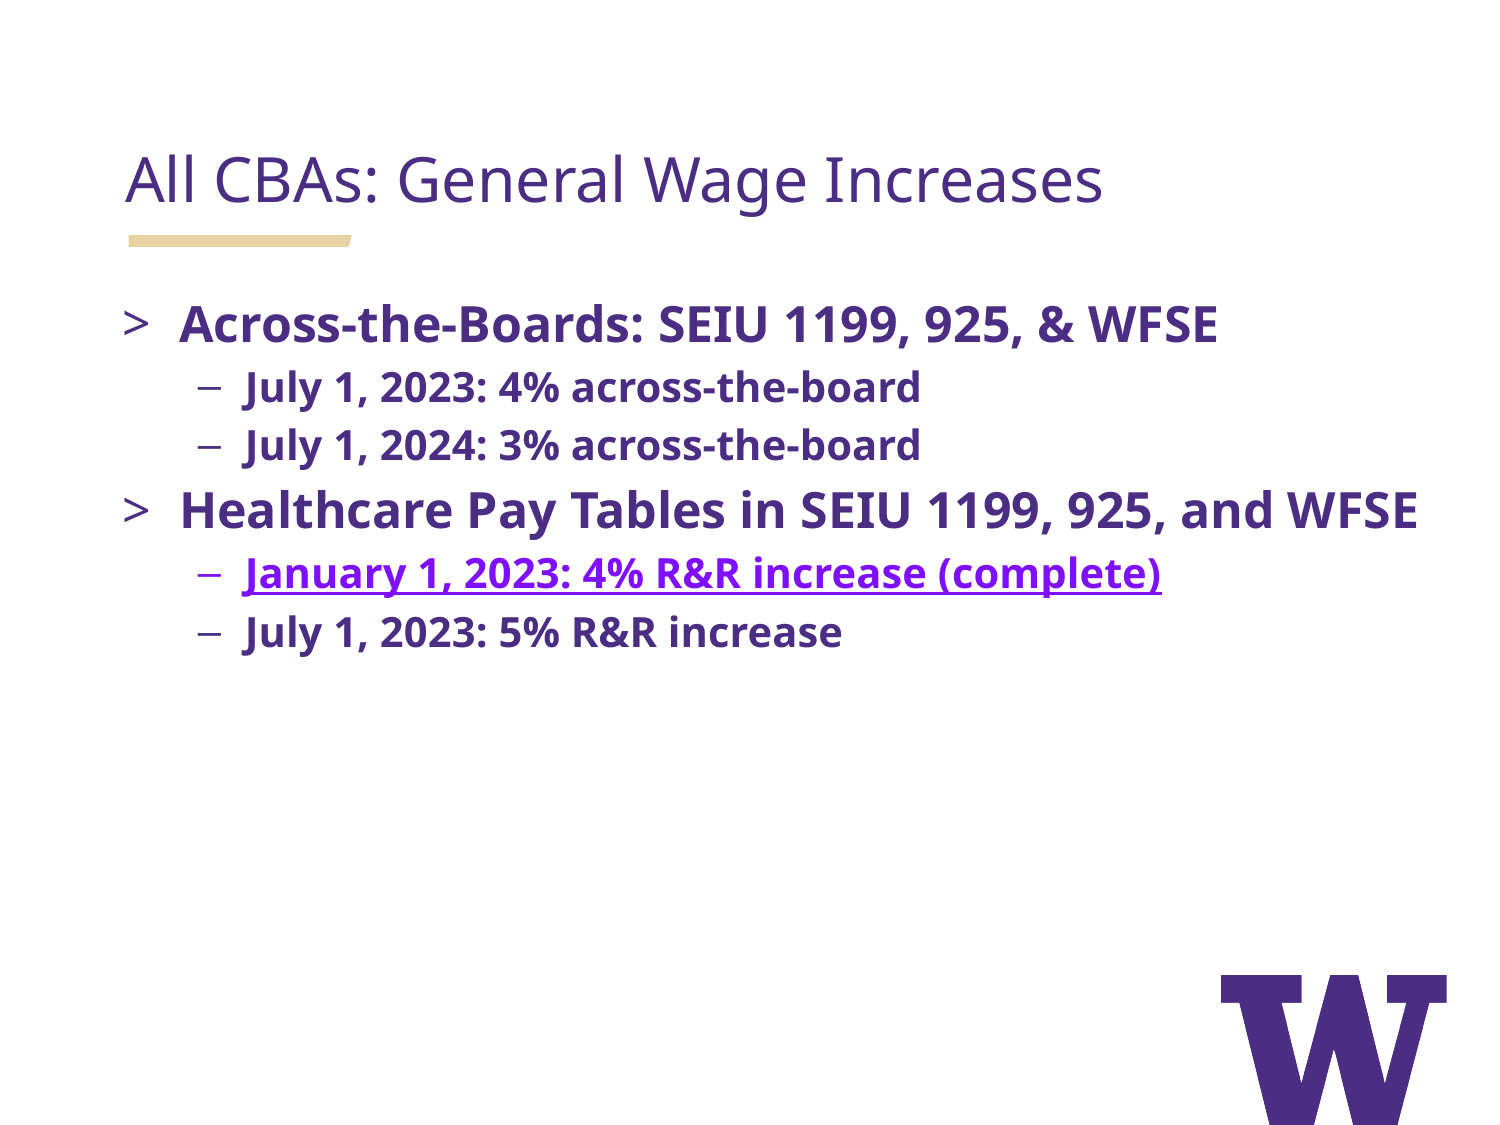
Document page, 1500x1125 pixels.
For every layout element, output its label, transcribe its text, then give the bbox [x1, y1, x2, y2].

list All CBAs: General Wage Increases [110, 60, 1453, 224]
list Across-the-Boards: SEIU 1199, 925, & WFSE July 1, 2023: 4% across-the-board July 1, 2024: 3% across-the-board Healthcare Pay Tables in SEIU 1199, 925, and WFSE January 1, 2023: 4% R&R increase (complete) July 1, 2023: 5% R&R increase [108, 284, 1453, 944]
picture [1221, 975, 1447, 1125]
picture [128, 235, 352, 247]
